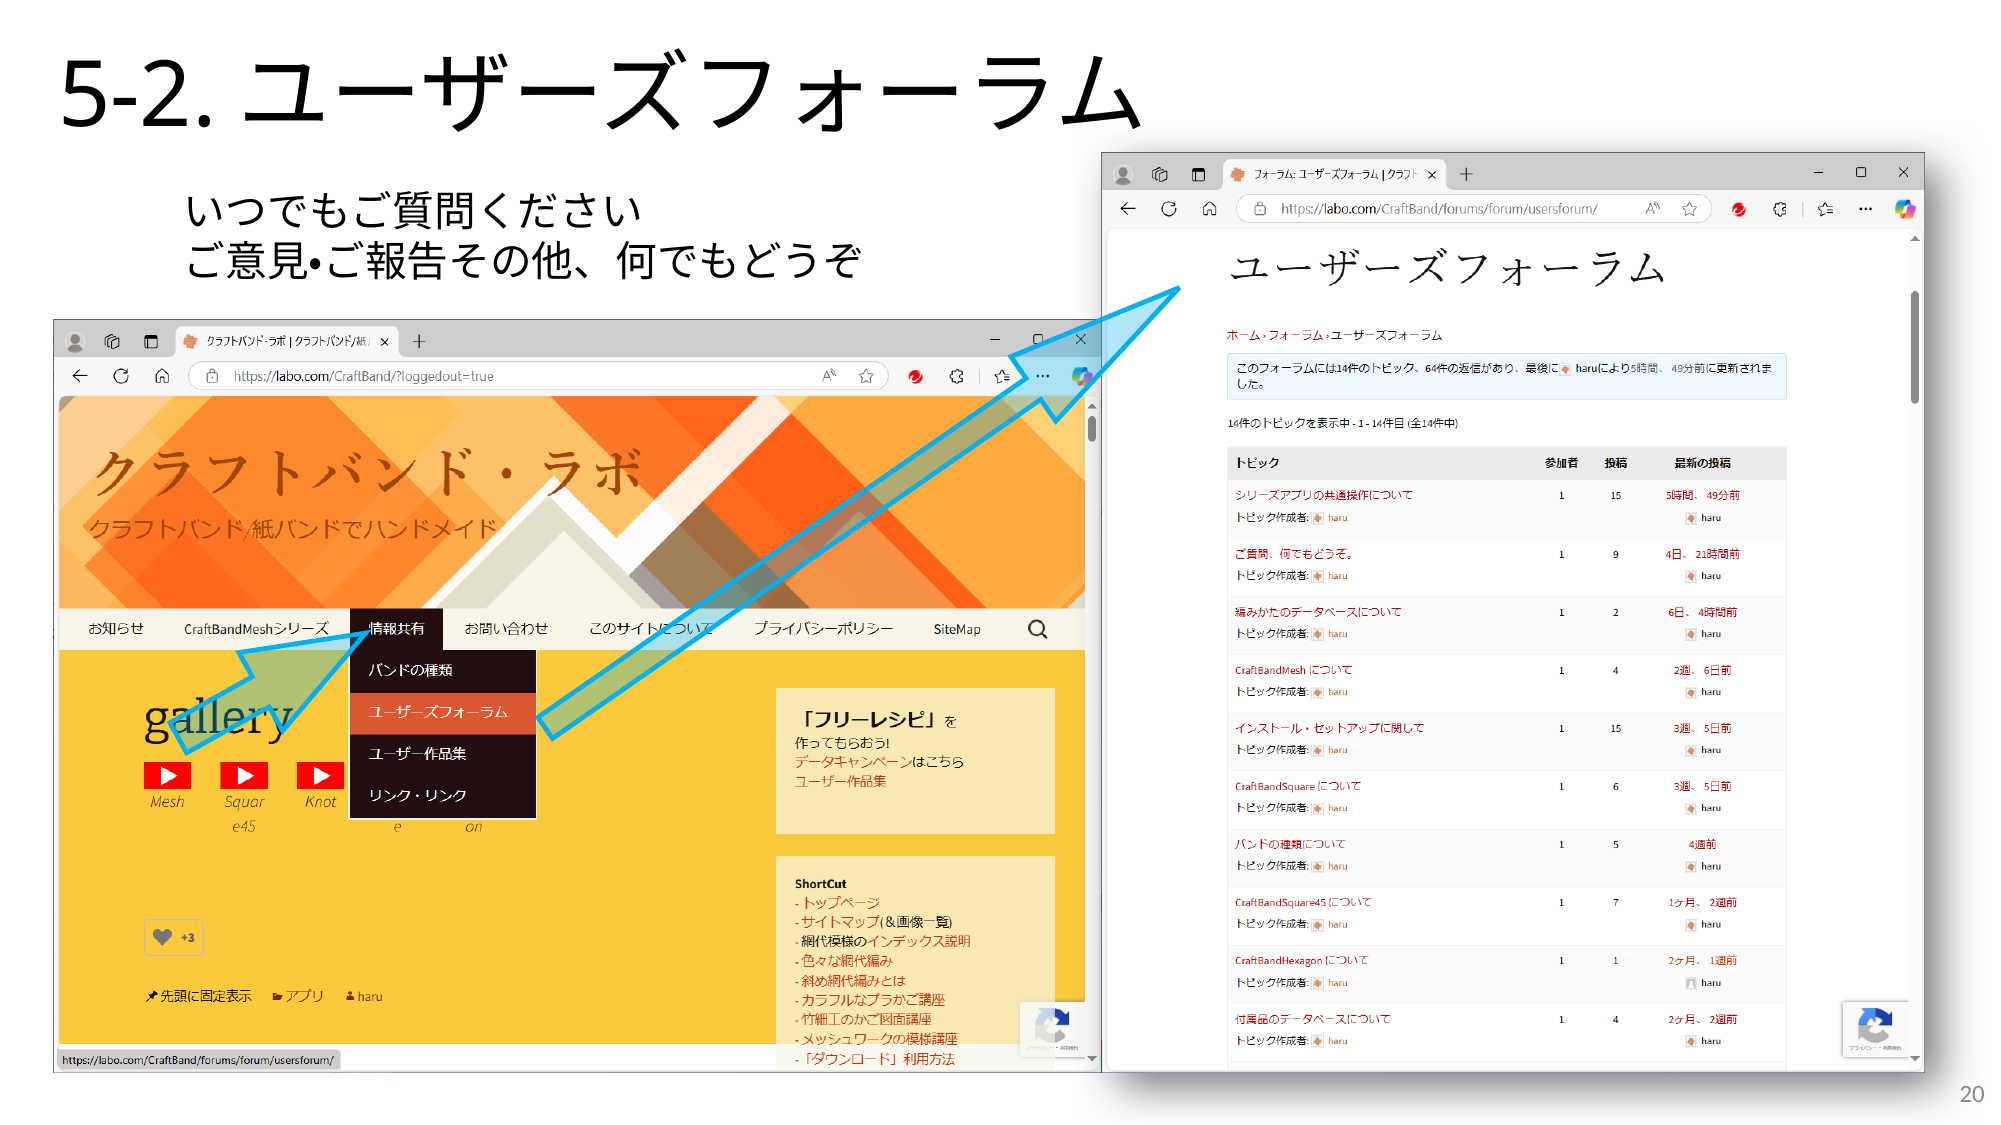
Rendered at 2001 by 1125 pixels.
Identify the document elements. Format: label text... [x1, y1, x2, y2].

picture [53, 151, 1925, 1074]
picture [543, 297, 1165, 734]
slide_number 20 [1550, 1062, 2000, 1123]
title 5-2.ユーザーズフォーラム [43, 16, 1952, 178]
text_box いつでもご質問ください ご意見・ご報告その他、何でもどうぞ [169, 177, 880, 292]
